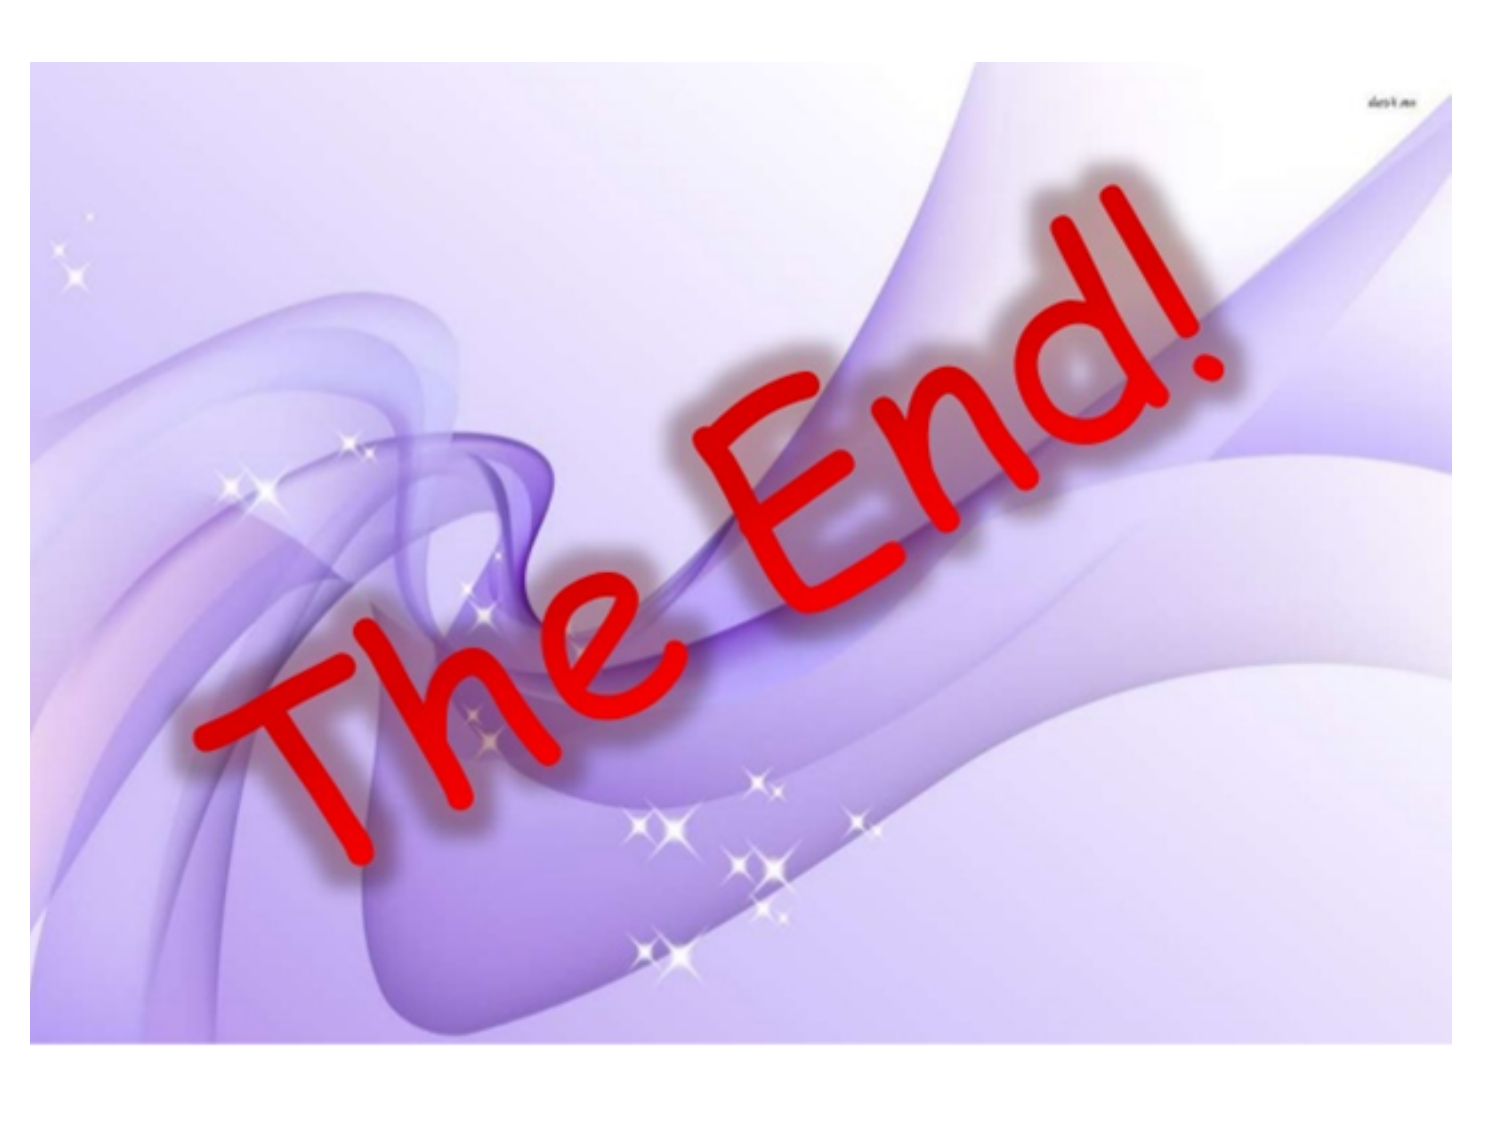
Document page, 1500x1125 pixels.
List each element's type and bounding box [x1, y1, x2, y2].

picture [30, 62, 1452, 1051]
